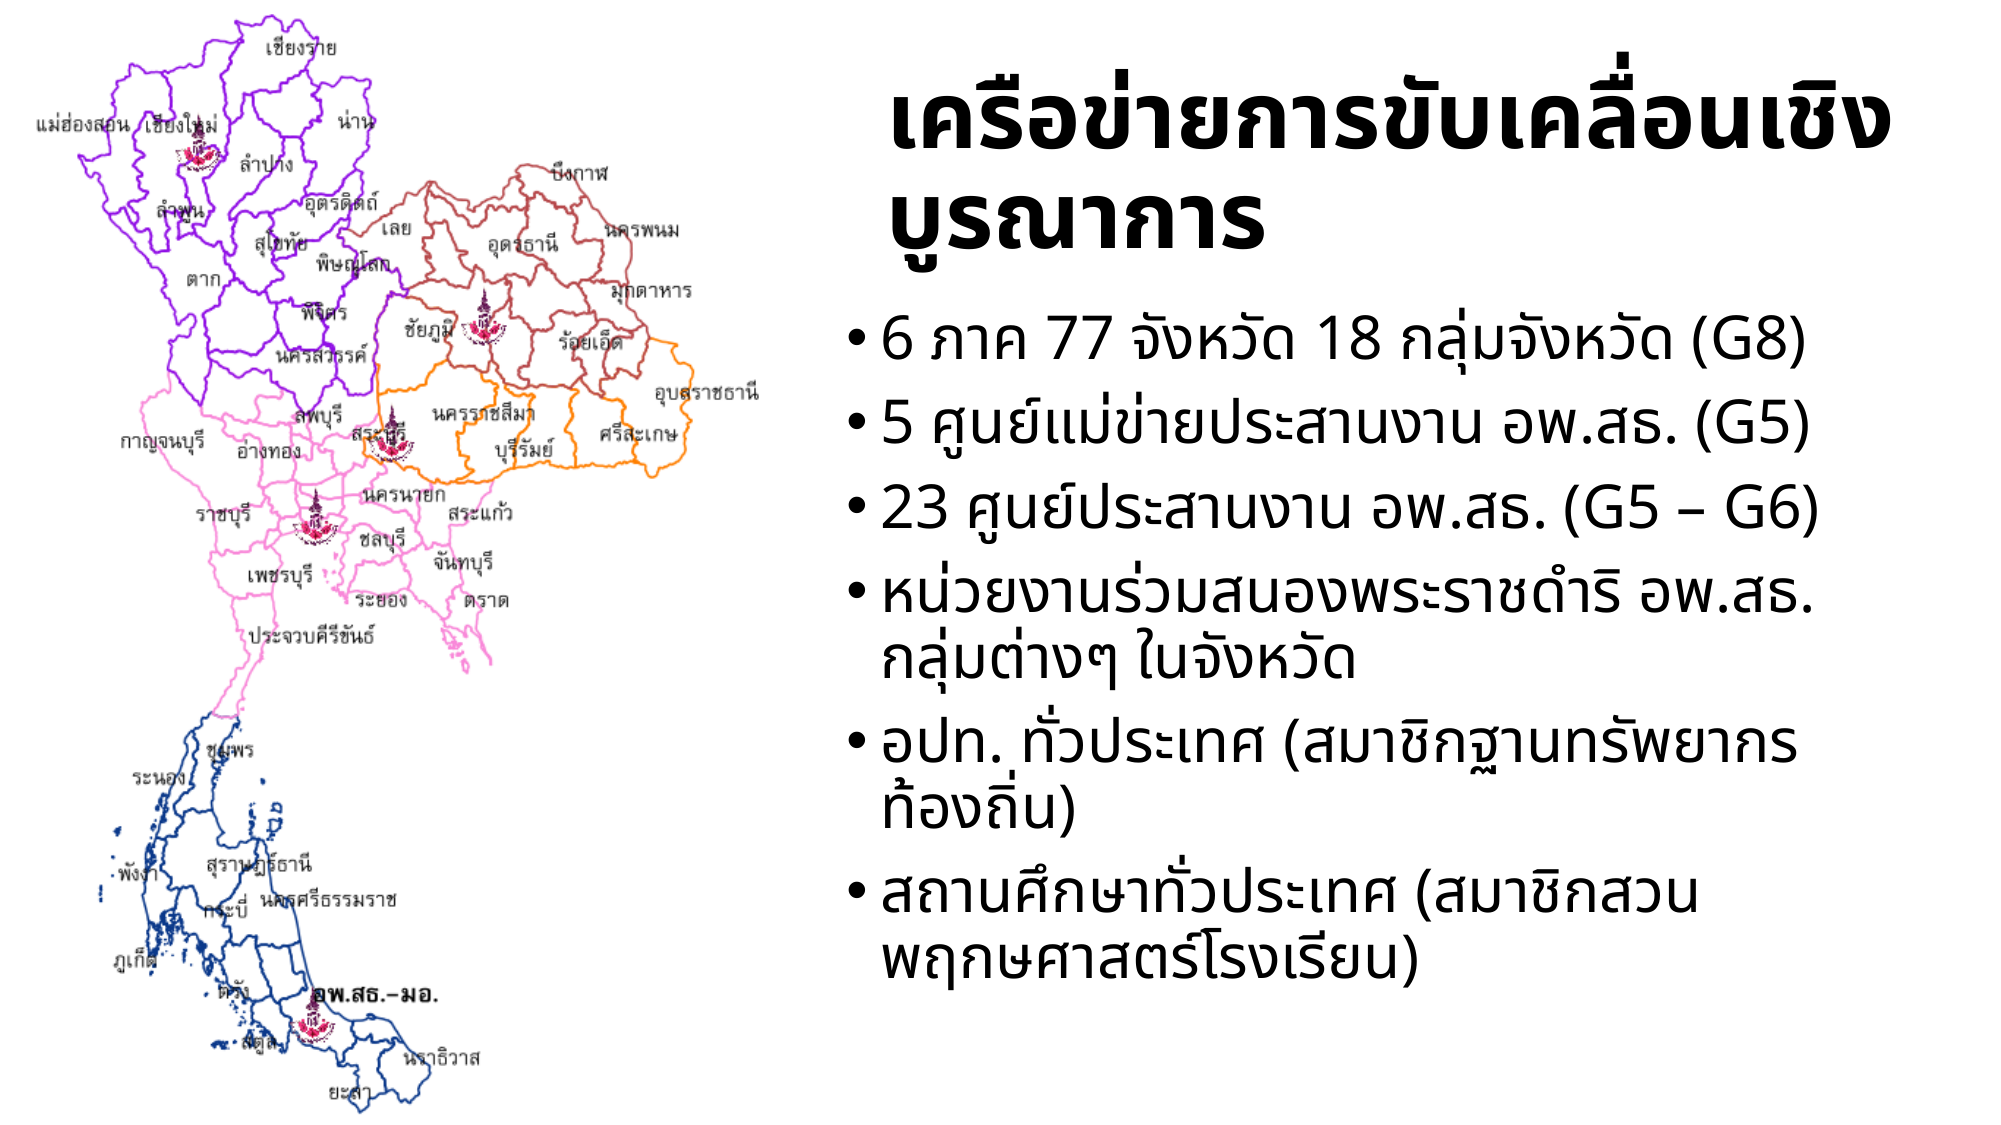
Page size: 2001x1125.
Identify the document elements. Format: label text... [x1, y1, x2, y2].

picture [0, 13, 774, 1125]
title เครือข่ายการขับเคลื่อนเชิงบูรณาการ [871, 59, 1938, 278]
list 6 ภาค 77 จังหวัด 18 กลุ่มจังหวัด (G8) 5 ศูนย์แม่ข่ายประสานงาน อพ.สธ. (G5) 23 ศูนย์ประสานงาน อพ.สธ. (G5 – G6) หน่วยงานร่วมสนองพระราชดำริ อพ.สธ. กลุ่มต่างๆ ในจังหวัด อปท. ทั่วประเทศ (สมาชิกฐานทรัพยากรท้องถิ่น) สถานศึกษาทั่วประเทศ (สมาชิกสวนพฤกษศาสตร์โรงเรียน) [831, 299, 1863, 1014]
